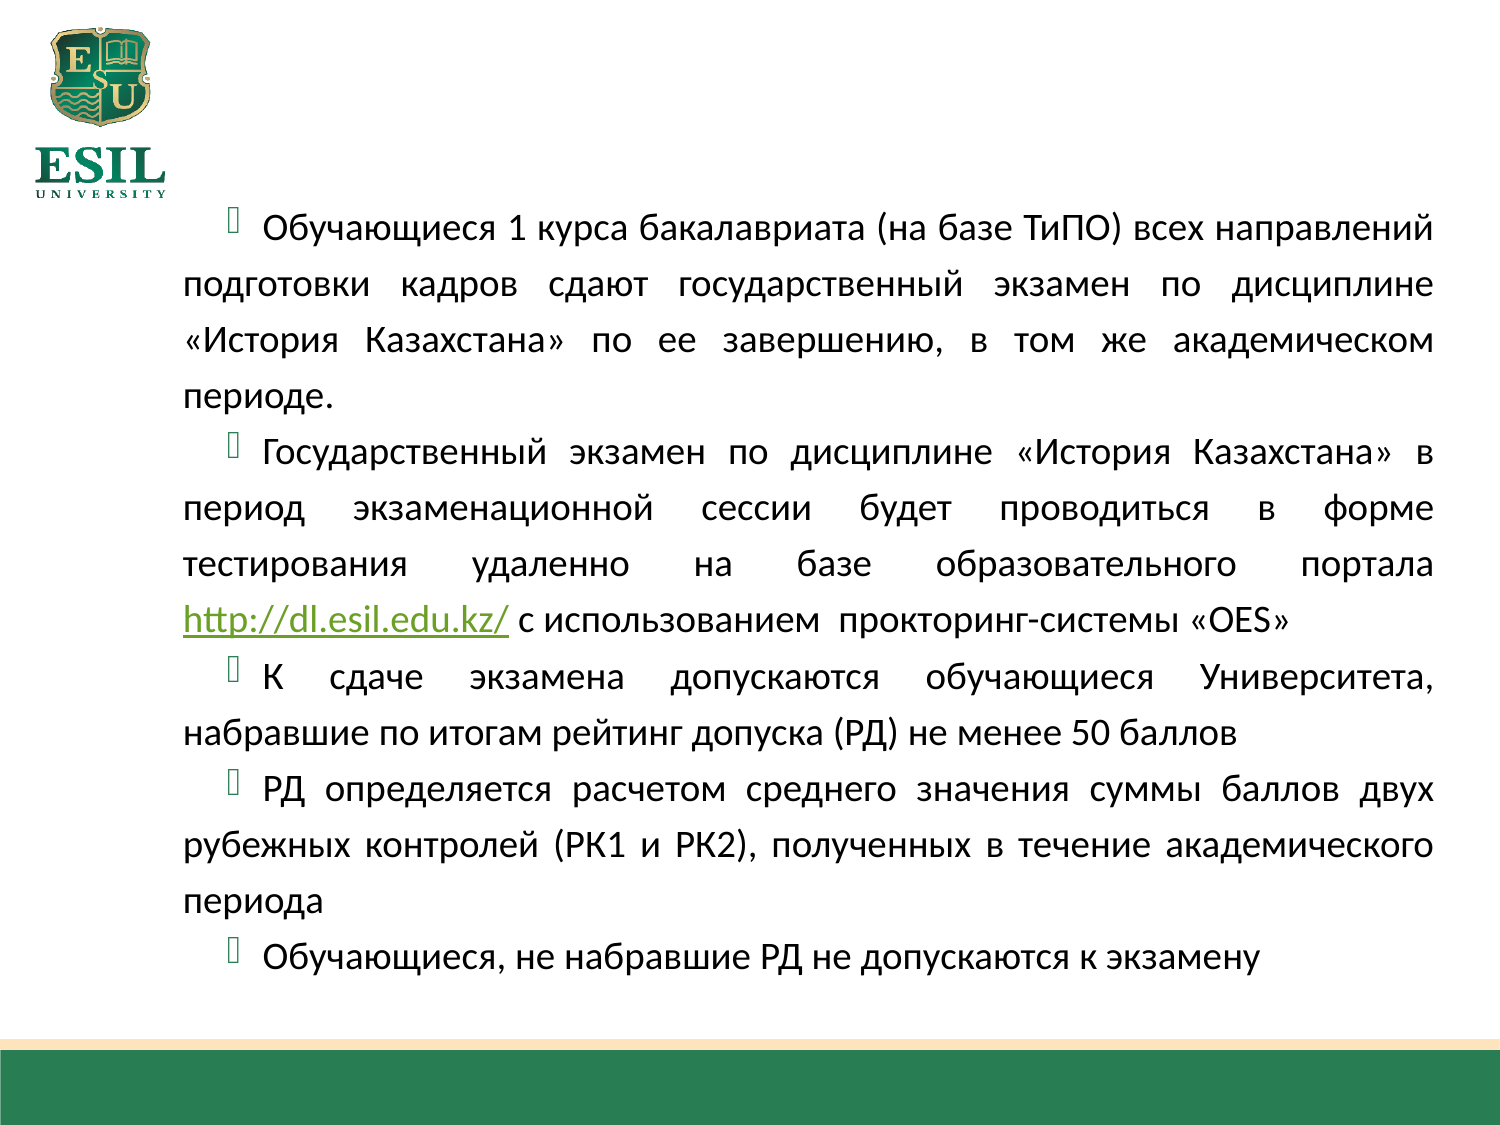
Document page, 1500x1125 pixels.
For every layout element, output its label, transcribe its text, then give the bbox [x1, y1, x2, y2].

picture [0, 18, 204, 206]
list Обучающиеся 1 курса бакалавриата (на базе ТиПО) всех направлений подготовки кадров сдают государственный экзамен по дисциплине «История Казахстана» по ее завершению, в том же академическом периоде. Государственный экзамен по дисциплине «История Казахстана» в период экзаменационной сессии будет проводиться в форме тестирования удаленно на базе образовательного портала http://dl.esil.edu.kz/ с использованием прокторинг-системы «OES» К сдаче экзамена допускаются обучающиеся Университета, набравшие по итогам рейтинг допуска (РД) не менее 50 баллов РД определяется расчетом среднего значения суммы баллов двух рубежных контролей (РК1 и РК2), полученных в течение академического периода Обучающиеся, не набравшие РД не допускаются к экзамену [183, 184, 1436, 988]
